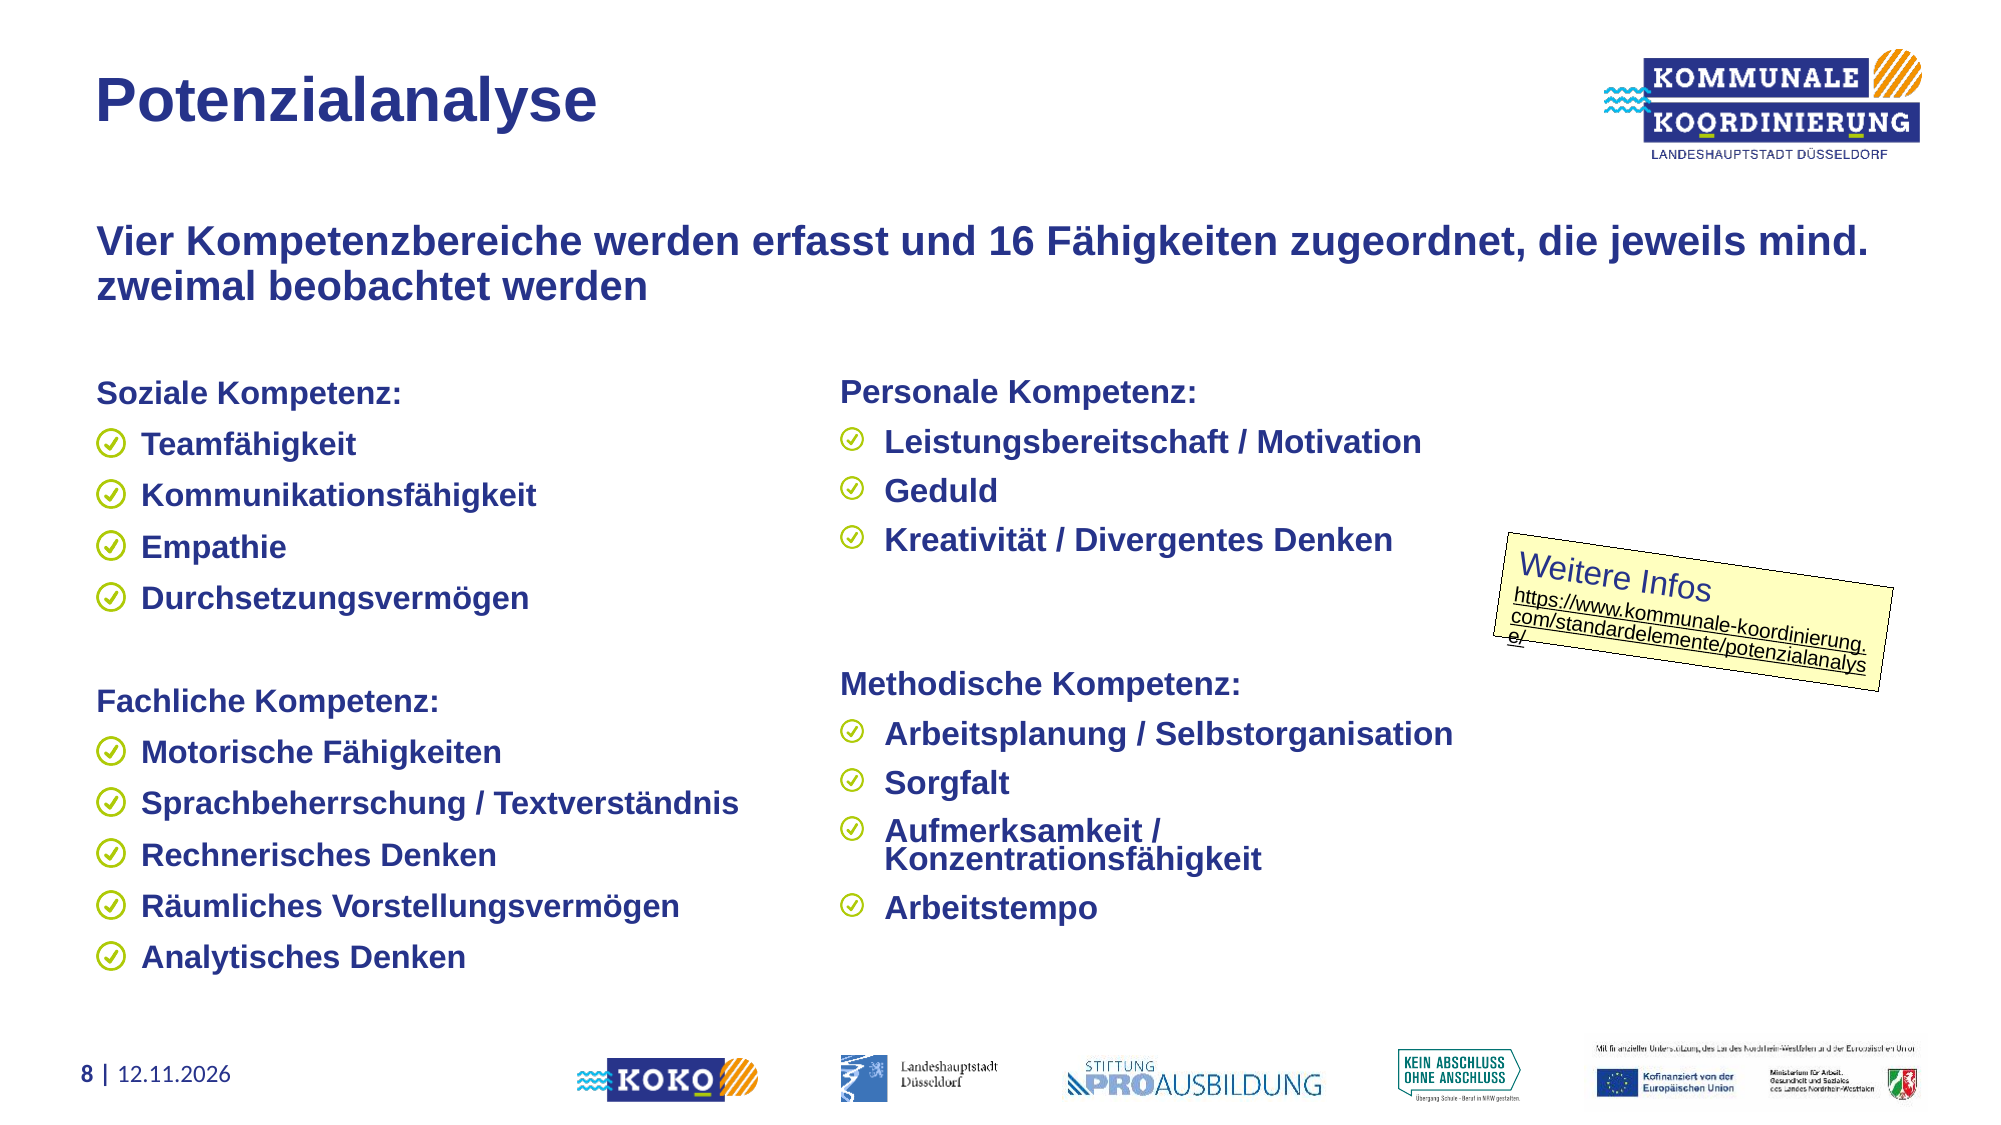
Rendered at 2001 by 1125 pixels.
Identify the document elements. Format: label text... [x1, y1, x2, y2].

picture [96, 941, 126, 971]
picture [96, 530, 126, 561]
picture [840, 476, 864, 500]
list Soziale Kompetenz: Teamfähigkeit Kommunikationsfähigkeit Empathie Durchsetzungsvermögen Fachliche Kompetenz: Motorische Fähigkeiten Sprachbeherrschung / Textverständnis Rechnerisches Denken Räumliches Vorstellungsvermögen Analytisches Denken [81, 368, 808, 987]
picture [1584, 1033, 1928, 1112]
picture [1604, 49, 1922, 159]
picture [840, 816, 864, 841]
picture [96, 890, 126, 920]
picture [96, 582, 126, 612]
picture [840, 768, 864, 792]
picture [96, 479, 126, 509]
picture [96, 428, 126, 458]
picture [96, 838, 126, 868]
picture [96, 736, 126, 766]
text_box Personale Kompetenz: Leistungsbereitschaft / Motivation Geduld Kreativität / Divergentes Denken Methodische Kompetenz: Arbeitsplanung / Selbstorganisation Sorgfalt Aufmerksamkeit / Konzentrationsfähigkeit Arbeitstempo [825, 367, 1551, 986]
picture [840, 719, 864, 743]
picture [96, 787, 126, 817]
text_box Weitere Infos https://www.kommunale-koordinierung.com/standardelemente/potenzialanalyse/ [1493, 532, 1894, 692]
list Vier Kompetenzbereiche werden erfasst und 16 Fähigkeiten zugeordnet, die jeweils mind. zweimal beobachtet werden [81, 211, 1919, 335]
picture [840, 525, 864, 549]
picture [577, 1058, 758, 1102]
title Potenzialanalyse [80, 59, 1480, 163]
picture [840, 893, 864, 917]
picture [1398, 1049, 1521, 1102]
picture [840, 427, 864, 451]
picture [1062, 1055, 1327, 1102]
picture [841, 1055, 998, 1102]
